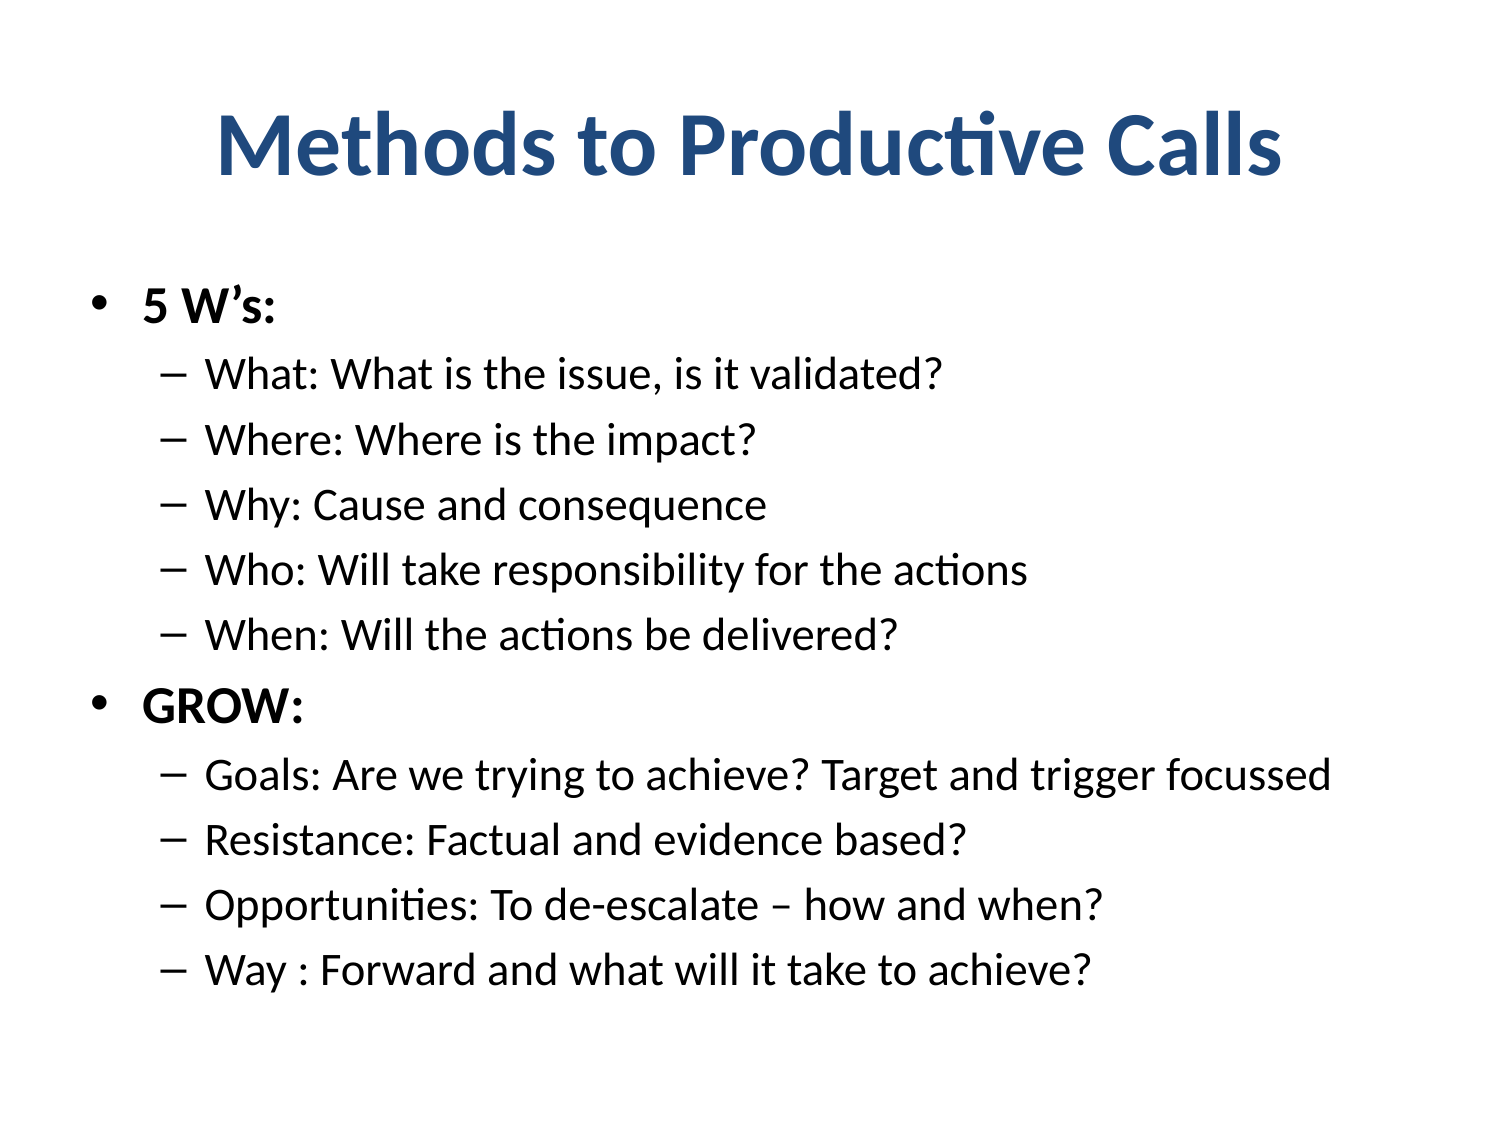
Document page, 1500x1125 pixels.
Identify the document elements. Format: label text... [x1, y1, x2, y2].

title Methods to Productive Calls [75, 45, 1425, 233]
list 5 W’s: What: What is the issue, is it validated? Where: Where is the impact? Why: Cause and consequence Who: Will take responsibility for the actions When: Will the actions be delivered? GROW: Goals: Are we trying to achieve? Target and trigger focussed Resistance: Factual and evidence based? Opportunities: To de-escalate – how and when? Way : Forward and what will it take to achieve? [75, 262, 1425, 1005]
